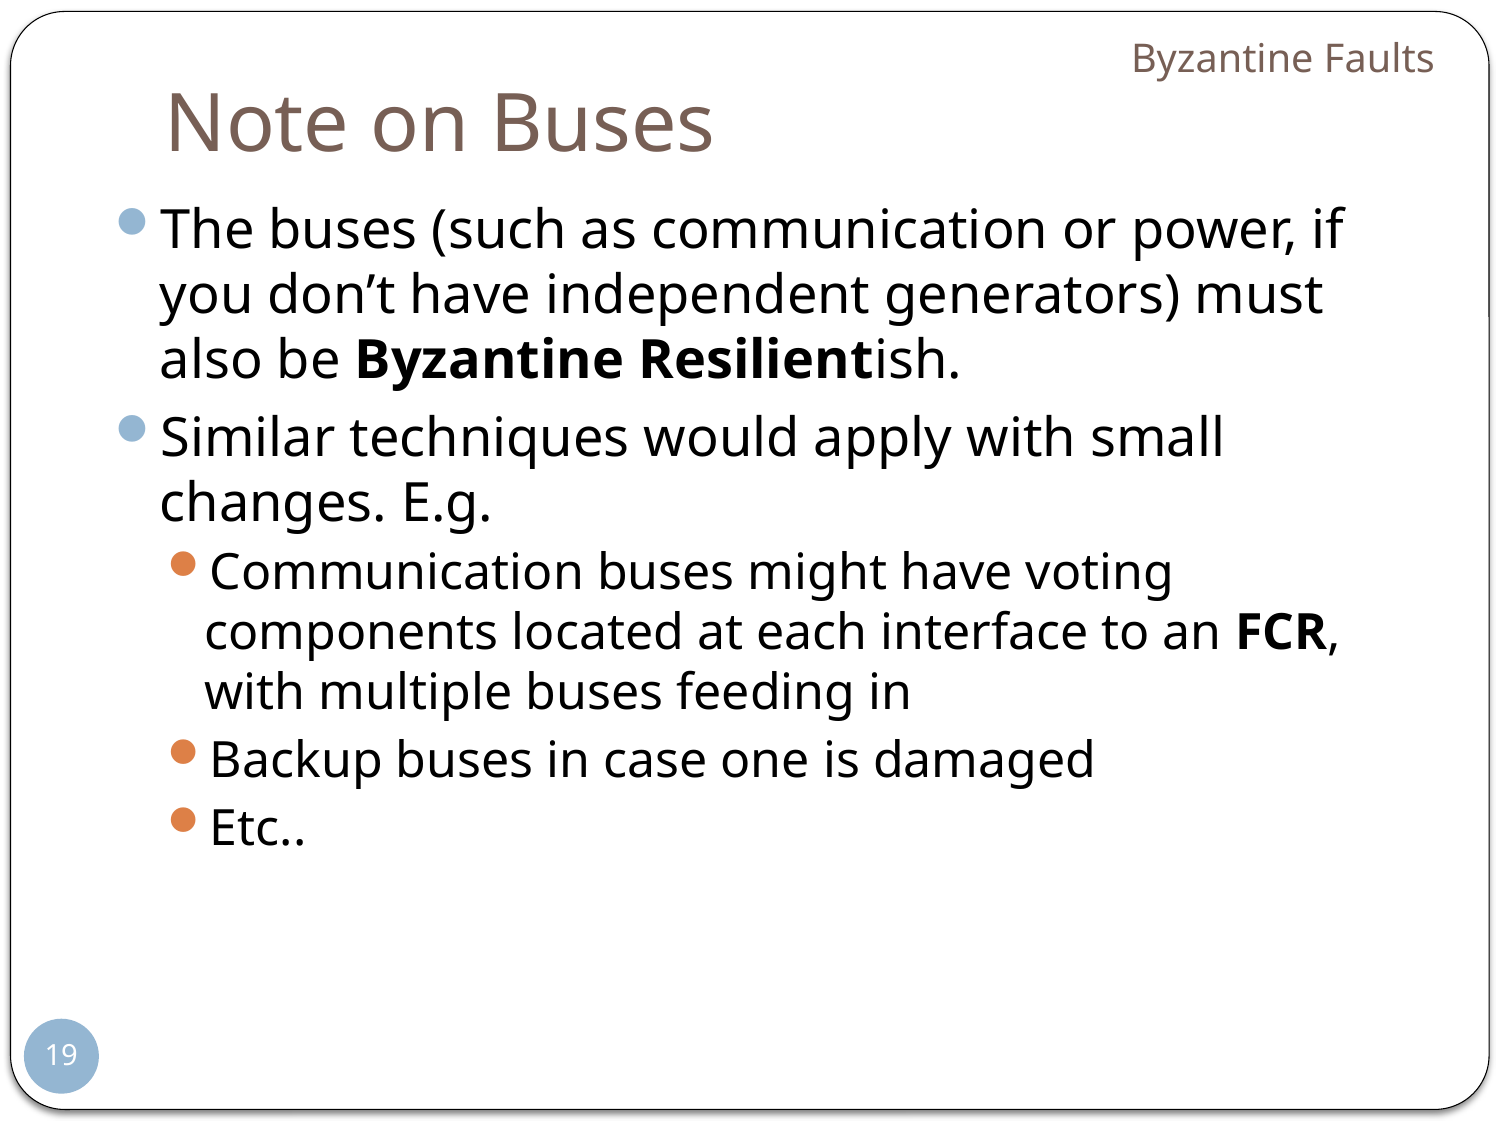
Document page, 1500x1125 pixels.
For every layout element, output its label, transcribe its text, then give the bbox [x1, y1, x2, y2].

slide_number 19 [23, 1018, 99, 1094]
title Note on Buses [150, 62, 1425, 183]
text_box Byzantine Faults [174, 24, 1450, 95]
list The buses (such as communication or power, if you don’t have independent generators) must also be Byzantine Resilientish. Similar techniques would apply with small changes. E.g. Communication buses might have voting components located at each interface to an FCR, with multiple buses feeding in Backup buses in case one is damaged Etc.. [99, 187, 1400, 1038]
